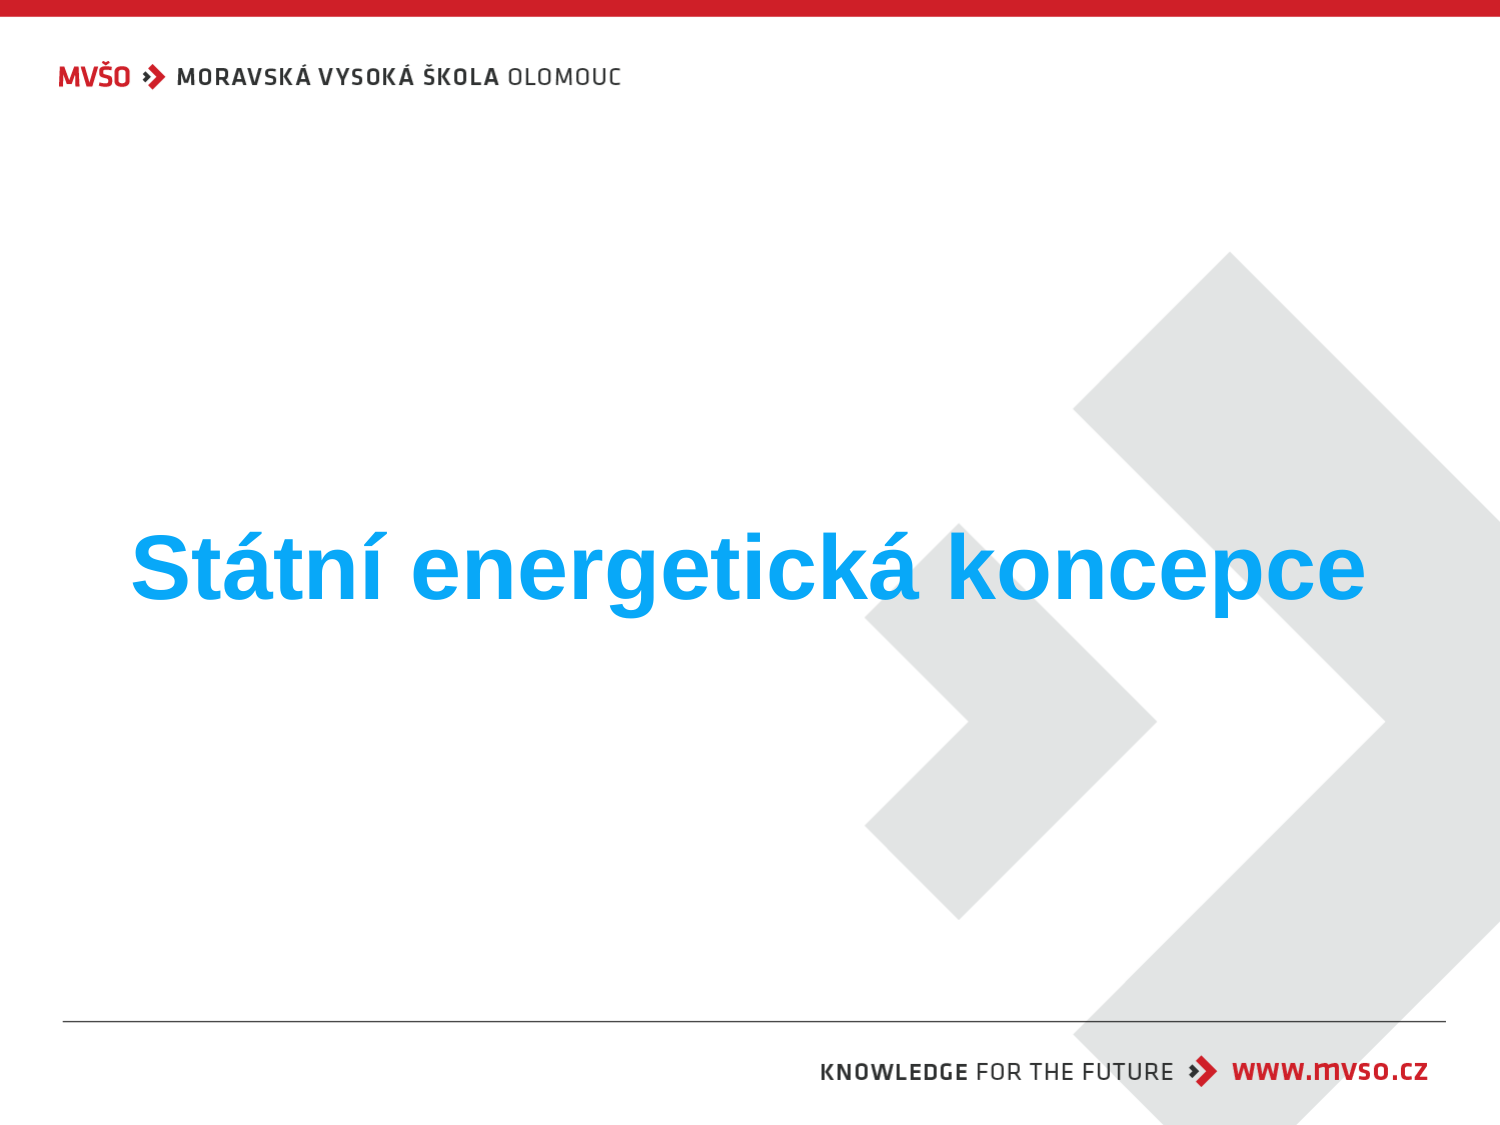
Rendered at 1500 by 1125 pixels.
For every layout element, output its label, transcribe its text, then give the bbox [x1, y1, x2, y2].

picture [0, 0, 1500, 1125]
title Státní energetická koncepce [75, 468, 1425, 657]
